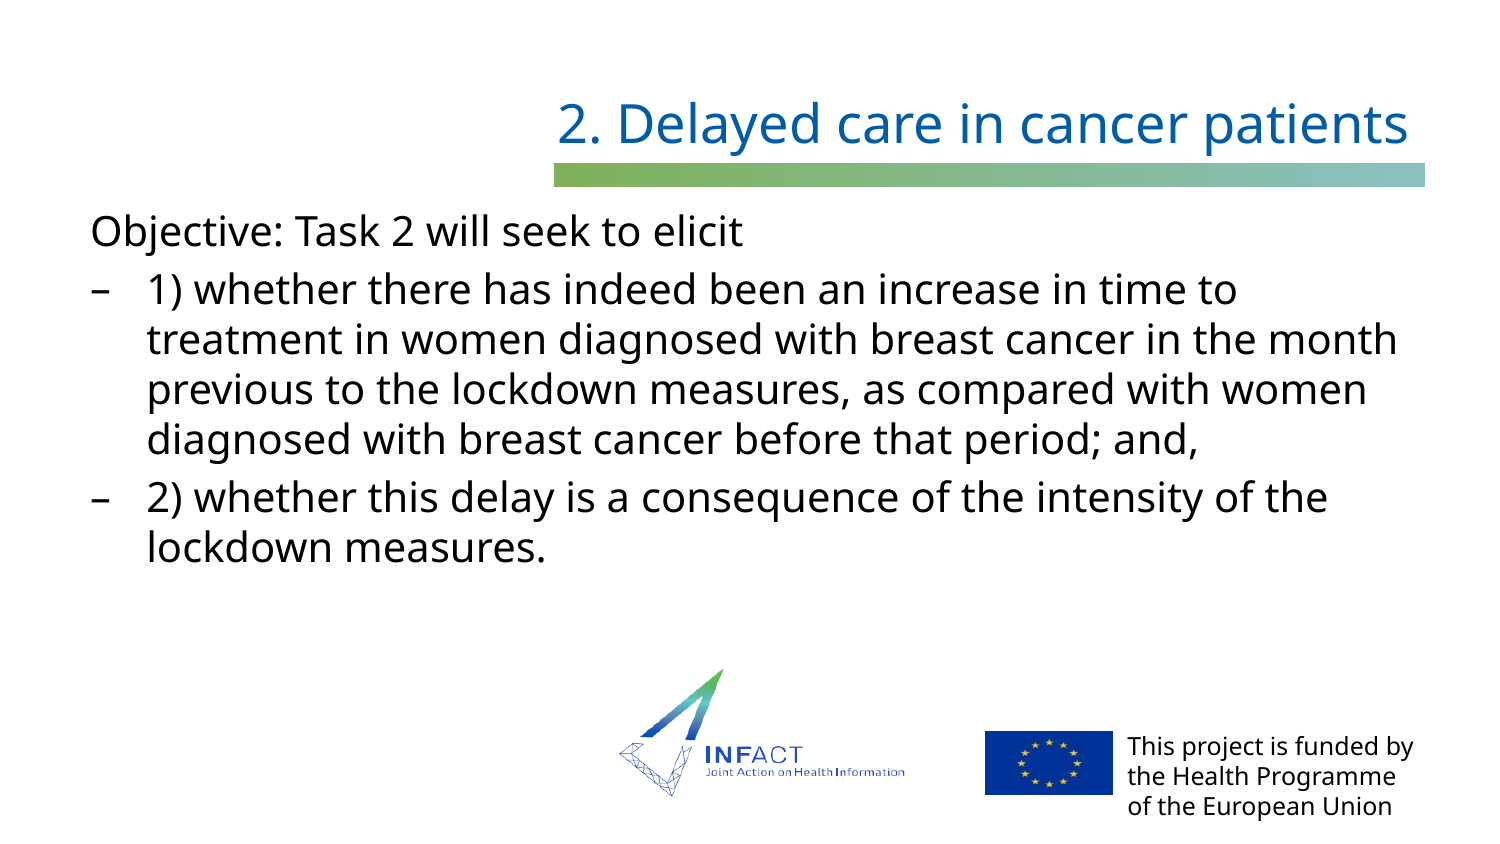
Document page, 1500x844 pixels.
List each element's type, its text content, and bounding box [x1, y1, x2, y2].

list Objective: Task 2 will seek to elicit 1) whether there has indeed been an increase in time to treatment in women diagnosed with breast cancer in the month previous to the lockdown measures, as compared with women diagnosed with breast cancer before that period; and, 2) whether this delay is a consequence of the intensity of the lockdown measures. [75, 196, 1425, 655]
picture [985, 731, 1113, 795]
picture [612, 664, 913, 801]
title 2. Delayed care in cancer patients [75, 33, 1425, 162]
